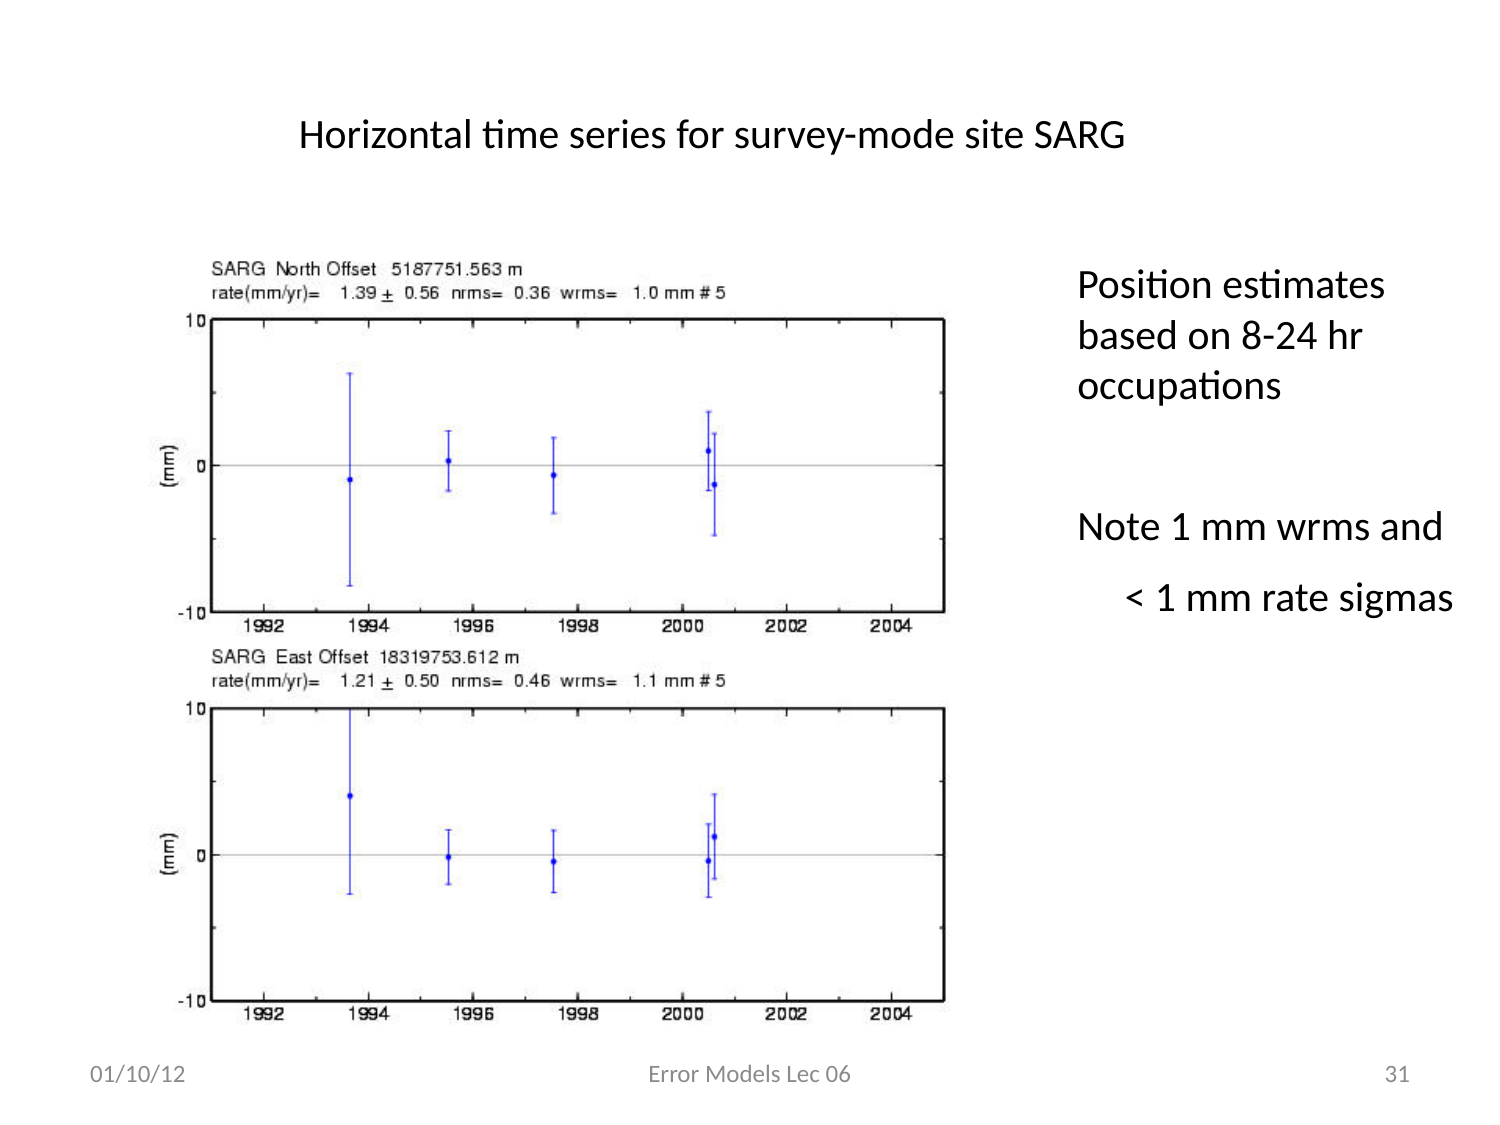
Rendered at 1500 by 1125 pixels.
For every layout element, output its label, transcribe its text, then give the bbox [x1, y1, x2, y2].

slide_number 31 [1074, 1042, 1425, 1103]
picture [99, 224, 1057, 1026]
text_box Position estimates based on 8-24 hr occupations Note 1 mm wrms and < 1 mm rate sigmas [1062, 249, 1475, 628]
text_box Horizontal time series for survey-mode site SARG [283, 99, 1141, 165]
footer Error Models Lec 06 [512, 1042, 988, 1103]
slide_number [75, 1042, 425, 1103]
